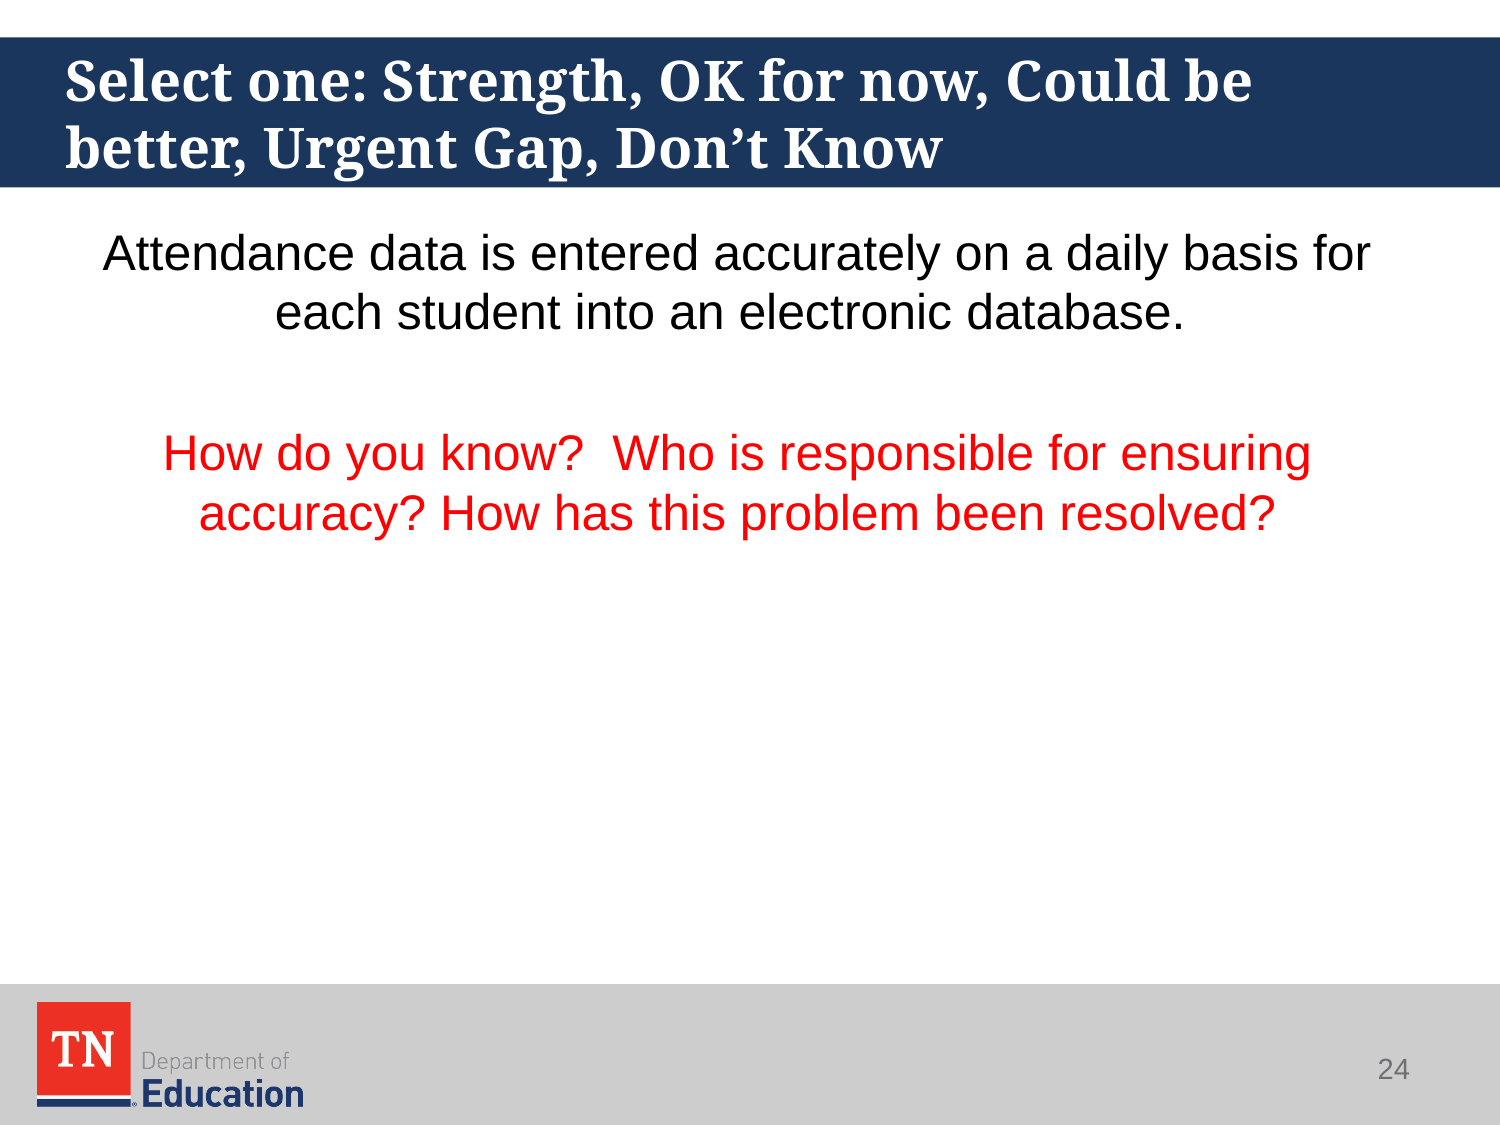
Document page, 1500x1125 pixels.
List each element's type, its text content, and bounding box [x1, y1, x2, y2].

slide_number 24 [1350, 1042, 1425, 1103]
title Select one: Strength, OK for now, Could be better, Urgent Gap, Don’t Know [50, 37, 1413, 188]
picture [37, 1002, 303, 1107]
list Attendance data is entered accurately on a daily basis for each student into an electronic database. How do you know? Who is responsible for ensuring accuracy? How has this problem been resolved? [50, 212, 1425, 955]
